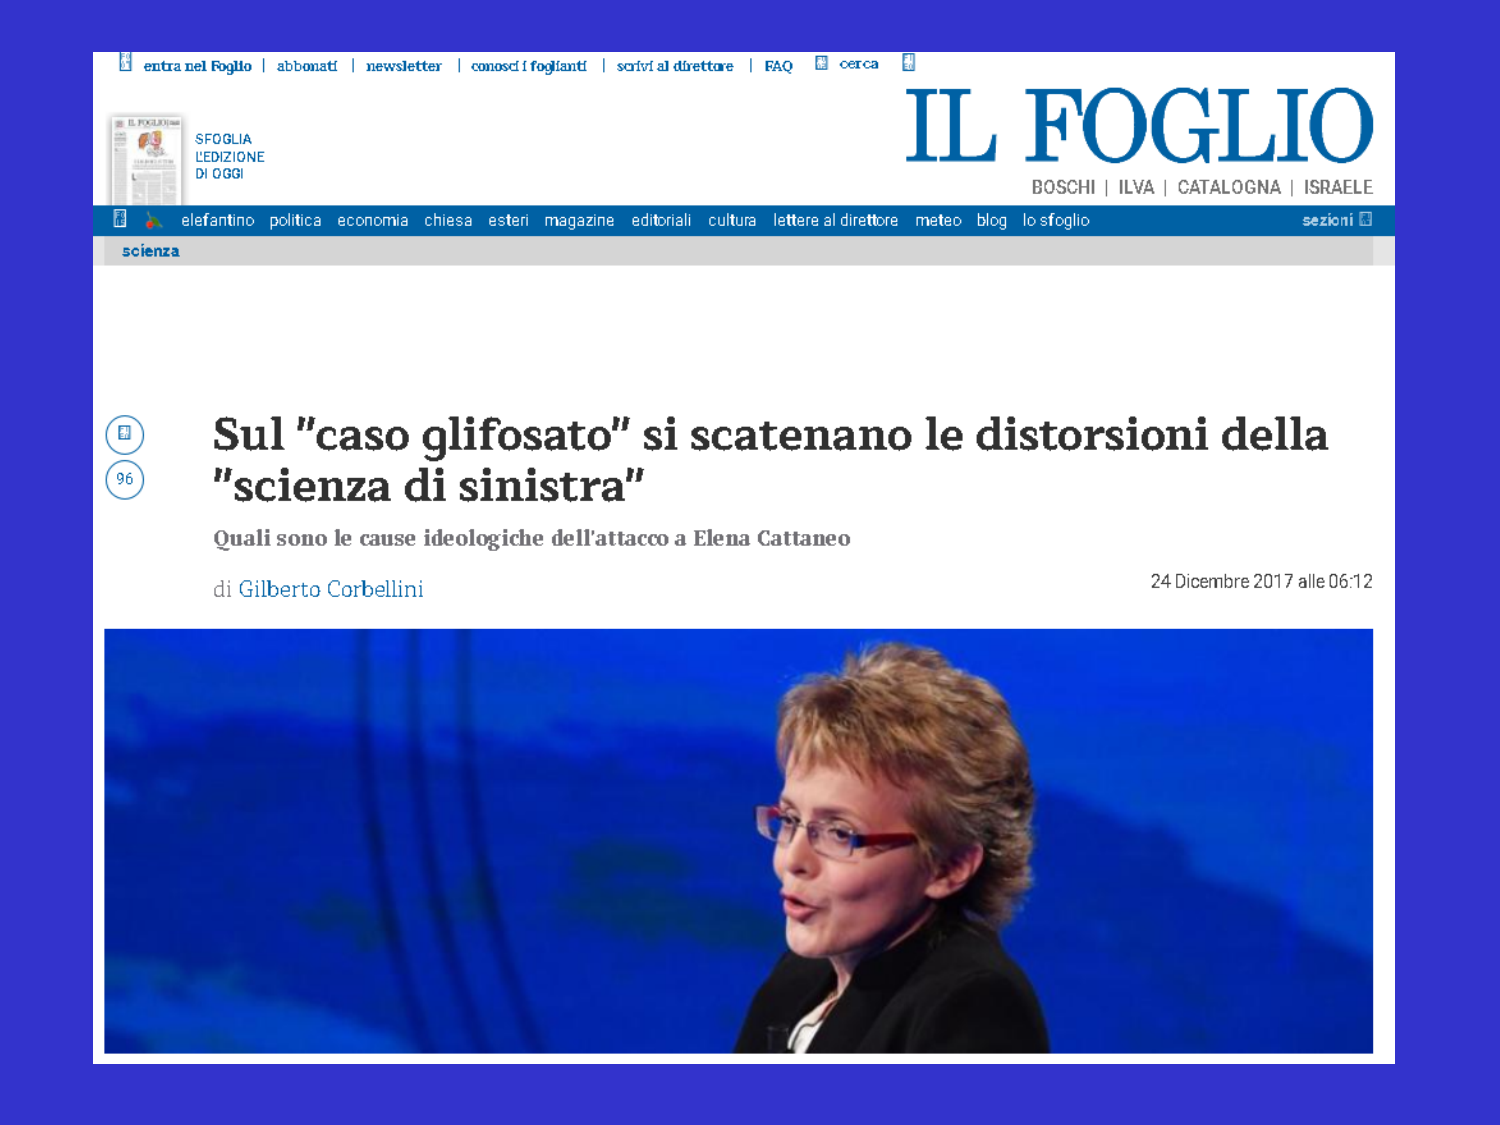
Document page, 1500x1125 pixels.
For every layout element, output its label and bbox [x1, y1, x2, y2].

picture [93, 52, 1395, 1064]
